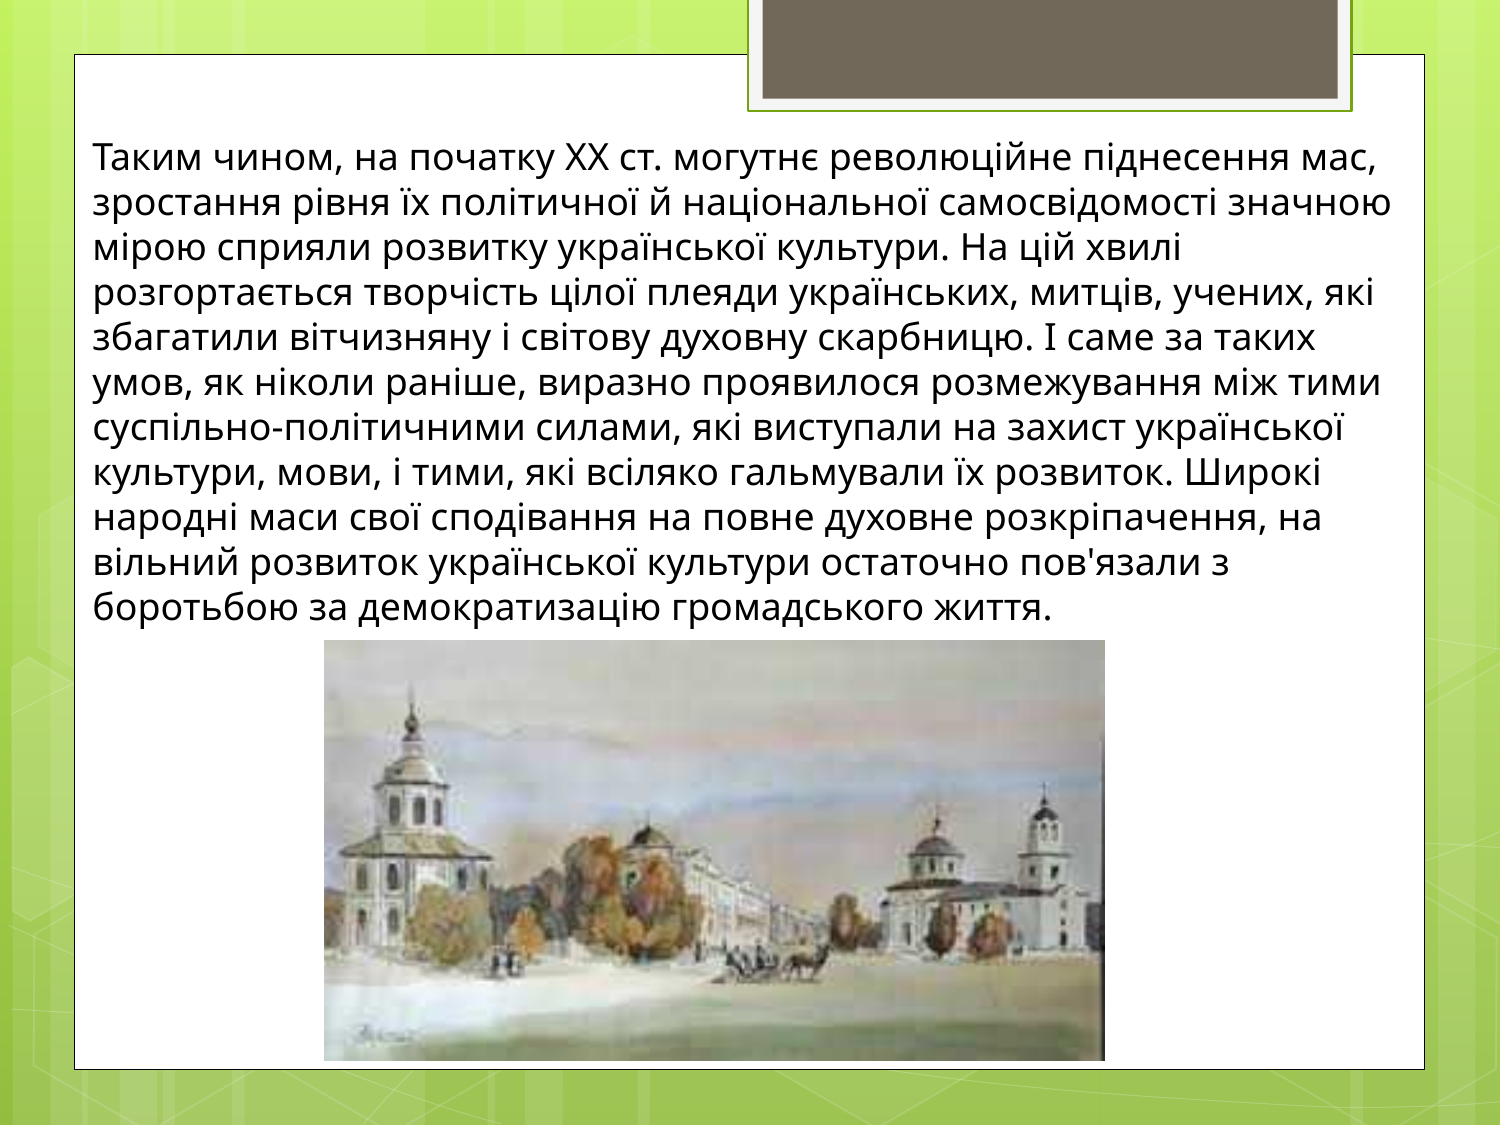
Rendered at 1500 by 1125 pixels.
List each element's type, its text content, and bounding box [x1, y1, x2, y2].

text_box Таким чином, на початку XX ст. могутнє революційне піднесення мас, зростання рівня їх політичної й національної самосвідомості значною мірою сприяли розвитку української культури. На цій хвилі розгортається творчість цілої плеяди українських, митців, учених, які збагатили вітчизняну і світову духовну скарбницю. І саме за таких умов, як ніколи раніше, виразно проявилося розмежування між тими суспільно-політичними силами, які виступали на захист української культури, мови, і тими, які всіляко гальмували їх розвиток. Широкі народні маси свої сподівання на повне духовне розкріпачення, на вільний розвиток української культури остаточно пов'язали з боротьбою за демократизацію громадського життя. [77, 125, 1419, 636]
picture [324, 640, 1105, 1061]
